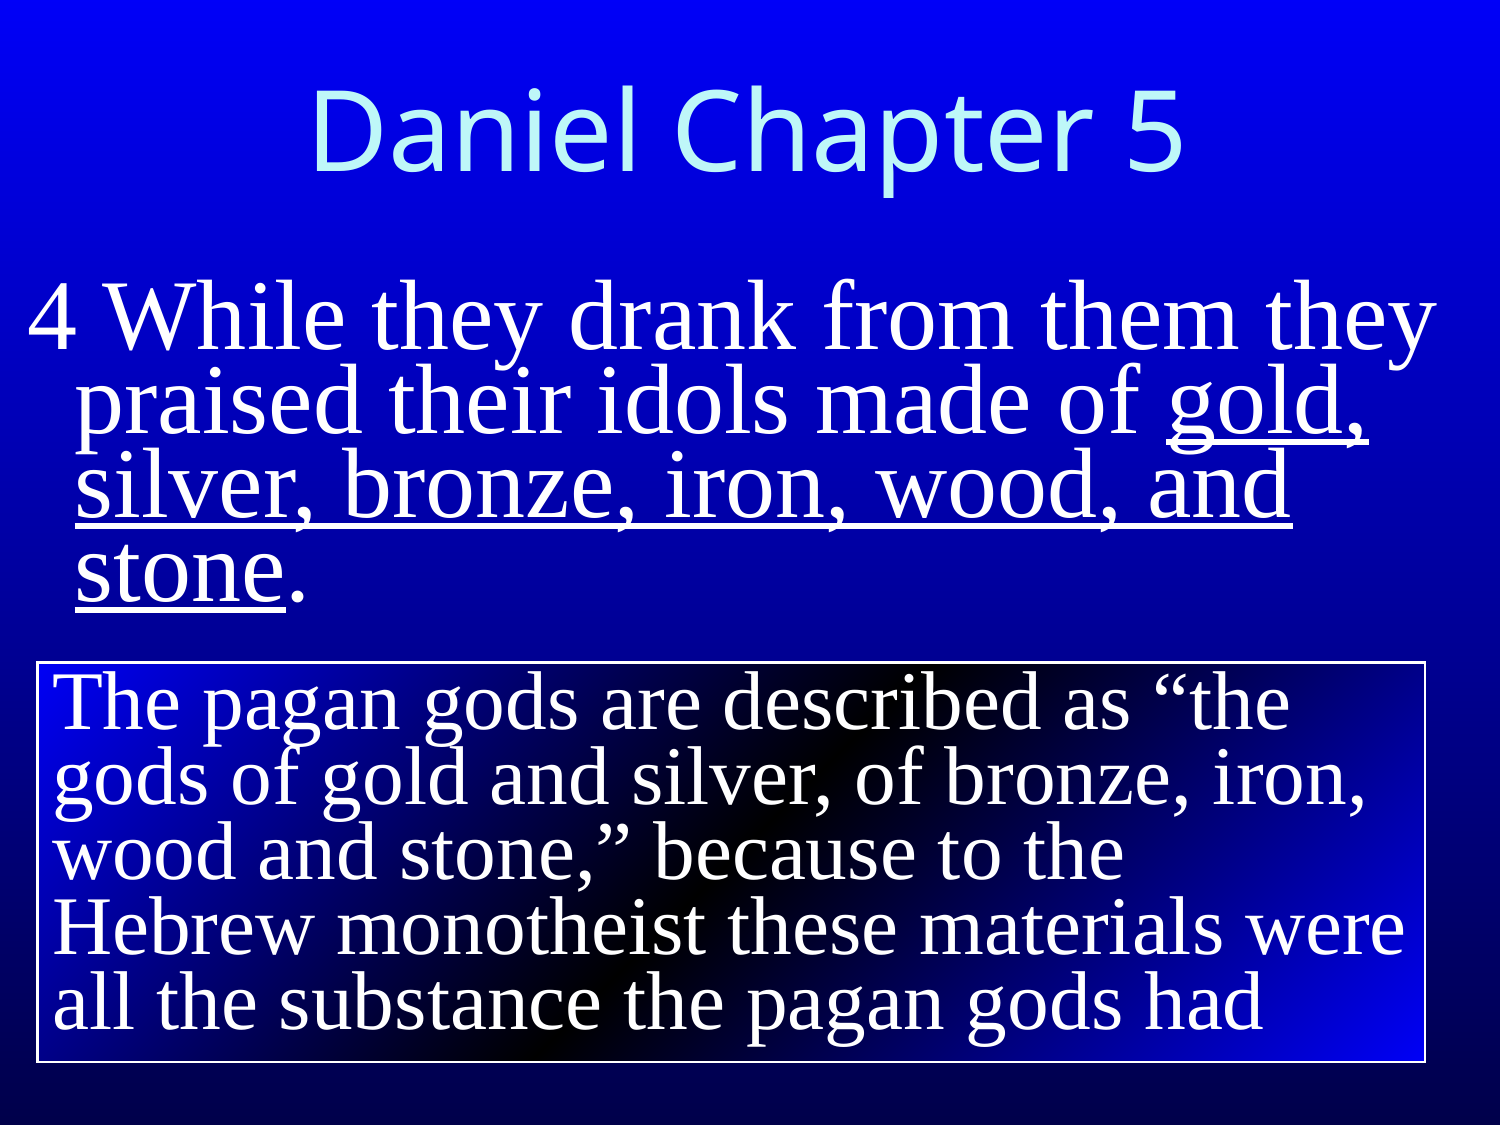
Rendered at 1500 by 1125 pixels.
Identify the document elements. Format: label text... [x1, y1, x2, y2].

title Daniel Chapter 5 [25, 49, 1471, 228]
text_box The pagan gods are described as “the gods of gold and silver, of bronze, iron, wood and stone,” because to the Hebrew monotheist these materials were all the substance the pagan gods had [37, 662, 1425, 1063]
list 4 While they drank from them they praised their idols made of gold, silver, bronze, iron, wood, and stone. [12, 274, 1488, 1033]
